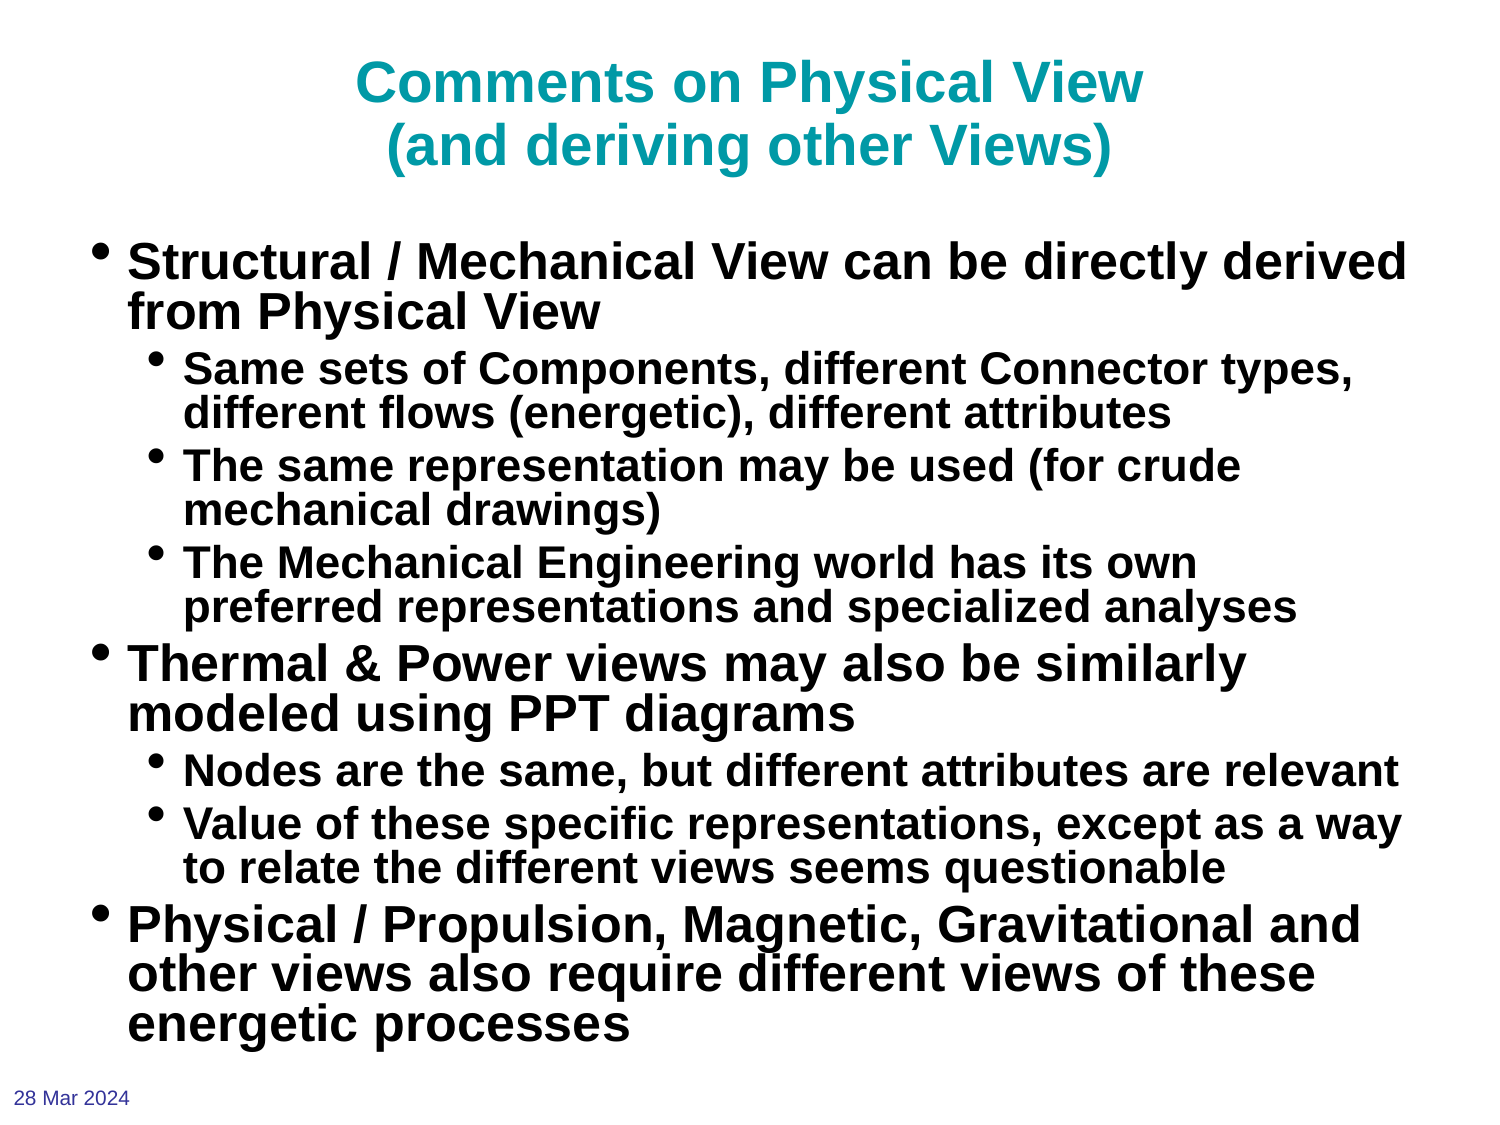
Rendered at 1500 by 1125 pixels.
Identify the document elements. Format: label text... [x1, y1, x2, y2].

list Structural / Mechanical View can be directly derived from Physical View Same sets of Components, different Connector types, different flows (energetic), different attributes The same representation may be used (for crude mechanical drawings) The Mechanical Engineering world has its own preferred representations and specialized analyses Thermal & Power views may also be similarly modeled using PPT diagrams Nodes are the same, but different attributes are relevant Value of these specific representations, except as a way to relate the different views seems questionable Physical / Propulsion, Magnetic, Gravitational and other views also require different views of these energetic processes [75, 232, 1425, 975]
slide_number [0, 1074, 285, 1120]
title Comments on Physical View (and deriving other Views) [75, 45, 1425, 232]
